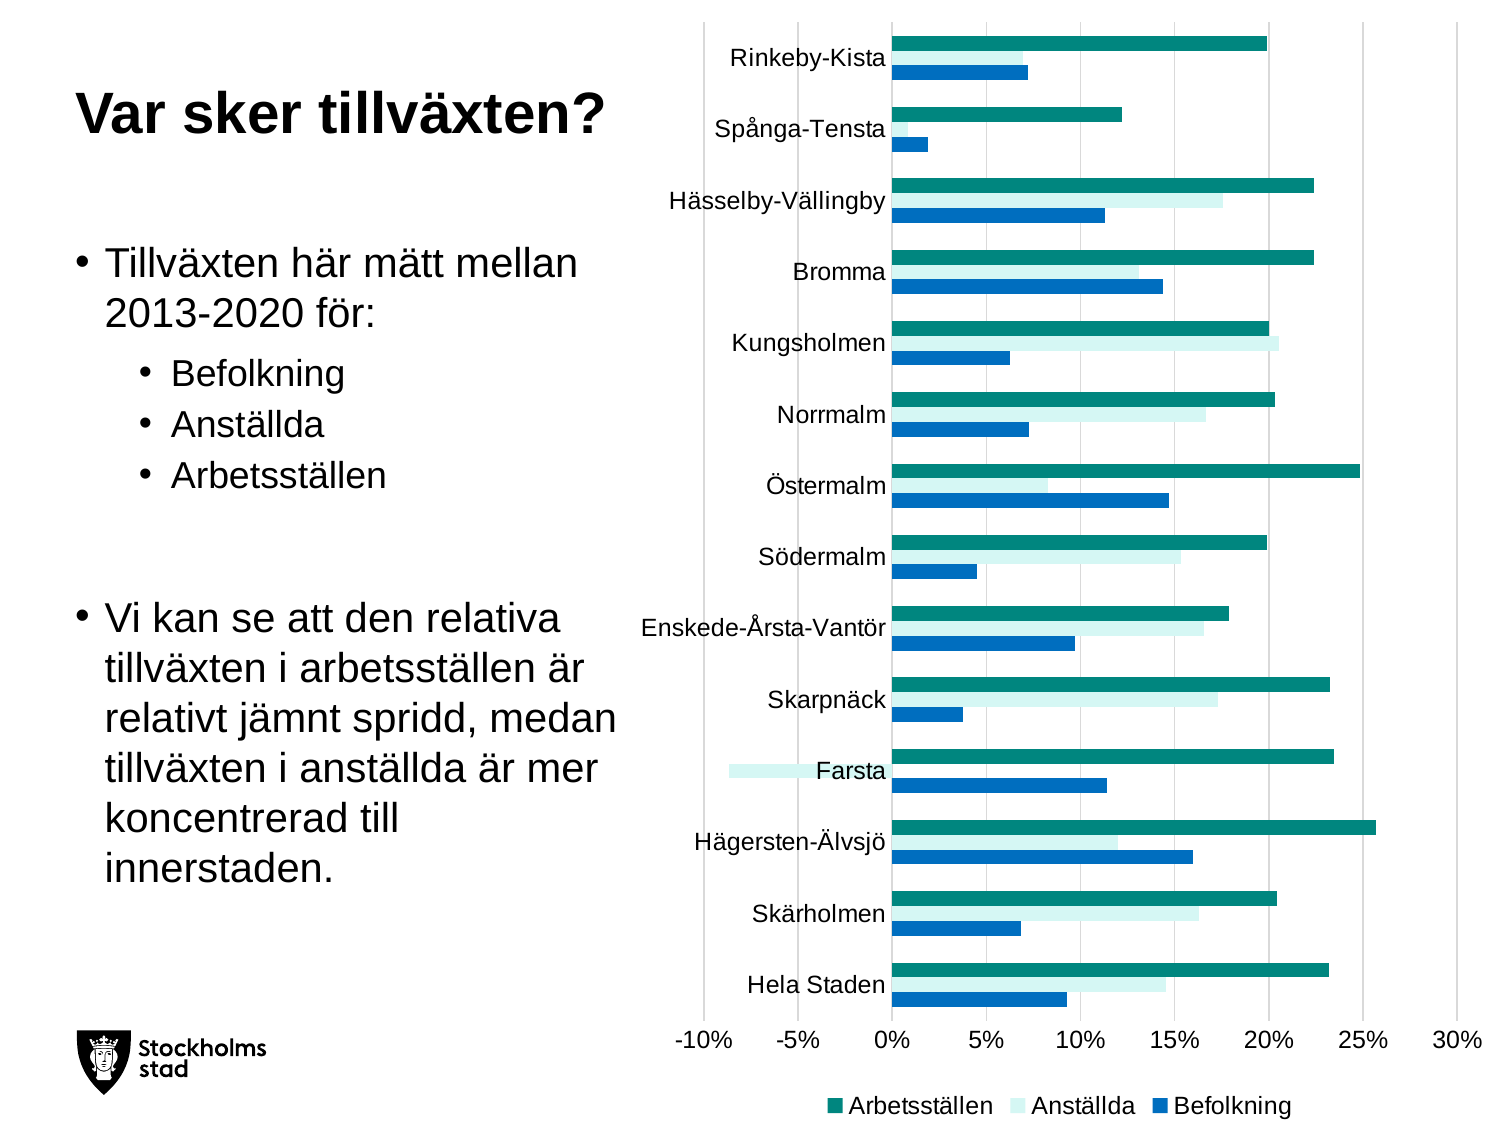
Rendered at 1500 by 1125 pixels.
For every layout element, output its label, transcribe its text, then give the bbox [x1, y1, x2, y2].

chart [619, 0, 1500, 1125]
list Tillväxten här mätt mellan 2013-2020 för: Befolkning Anställda Arbetsställen Vi kan se att den relativa tillväxten i arbetsställen är relativt jämnt spridd, medan tillväxten i anställda är mer koncentrerad till innerstaden. [75, 236, 614, 886]
title Var sker tillväxten? [75, 75, 614, 212]
